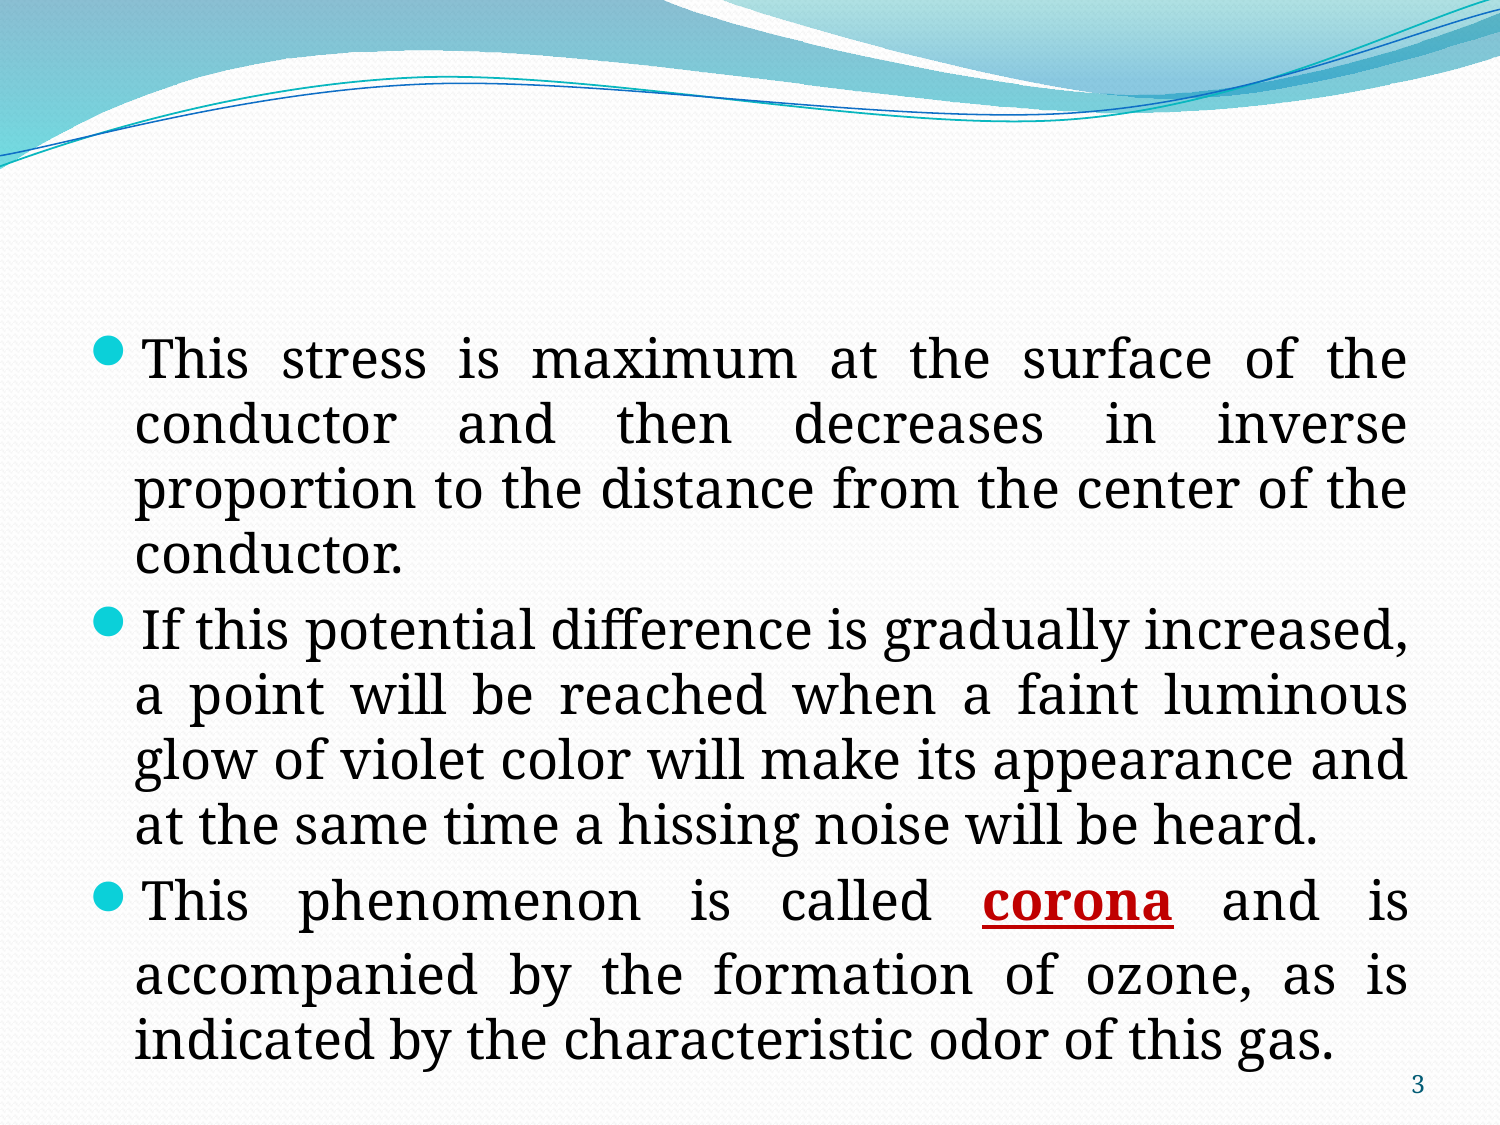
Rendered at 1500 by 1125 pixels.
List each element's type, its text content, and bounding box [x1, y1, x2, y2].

list This stress is maximum at the surface of the conductor and then decreases in inverse proportion to the distance from the center of the conductor. If this potential difference is gradually increased, a point will be reached when a faint luminous glow of violet color will make its appearance and at the same time a hissing noise will be heard. This phenomenon is called corona and is accompanied by the formation of ozone, as is indicated by the characteristic odor of this gas. [75, 317, 1425, 1038]
slide_number 3 [1299, 1042, 1425, 1103]
